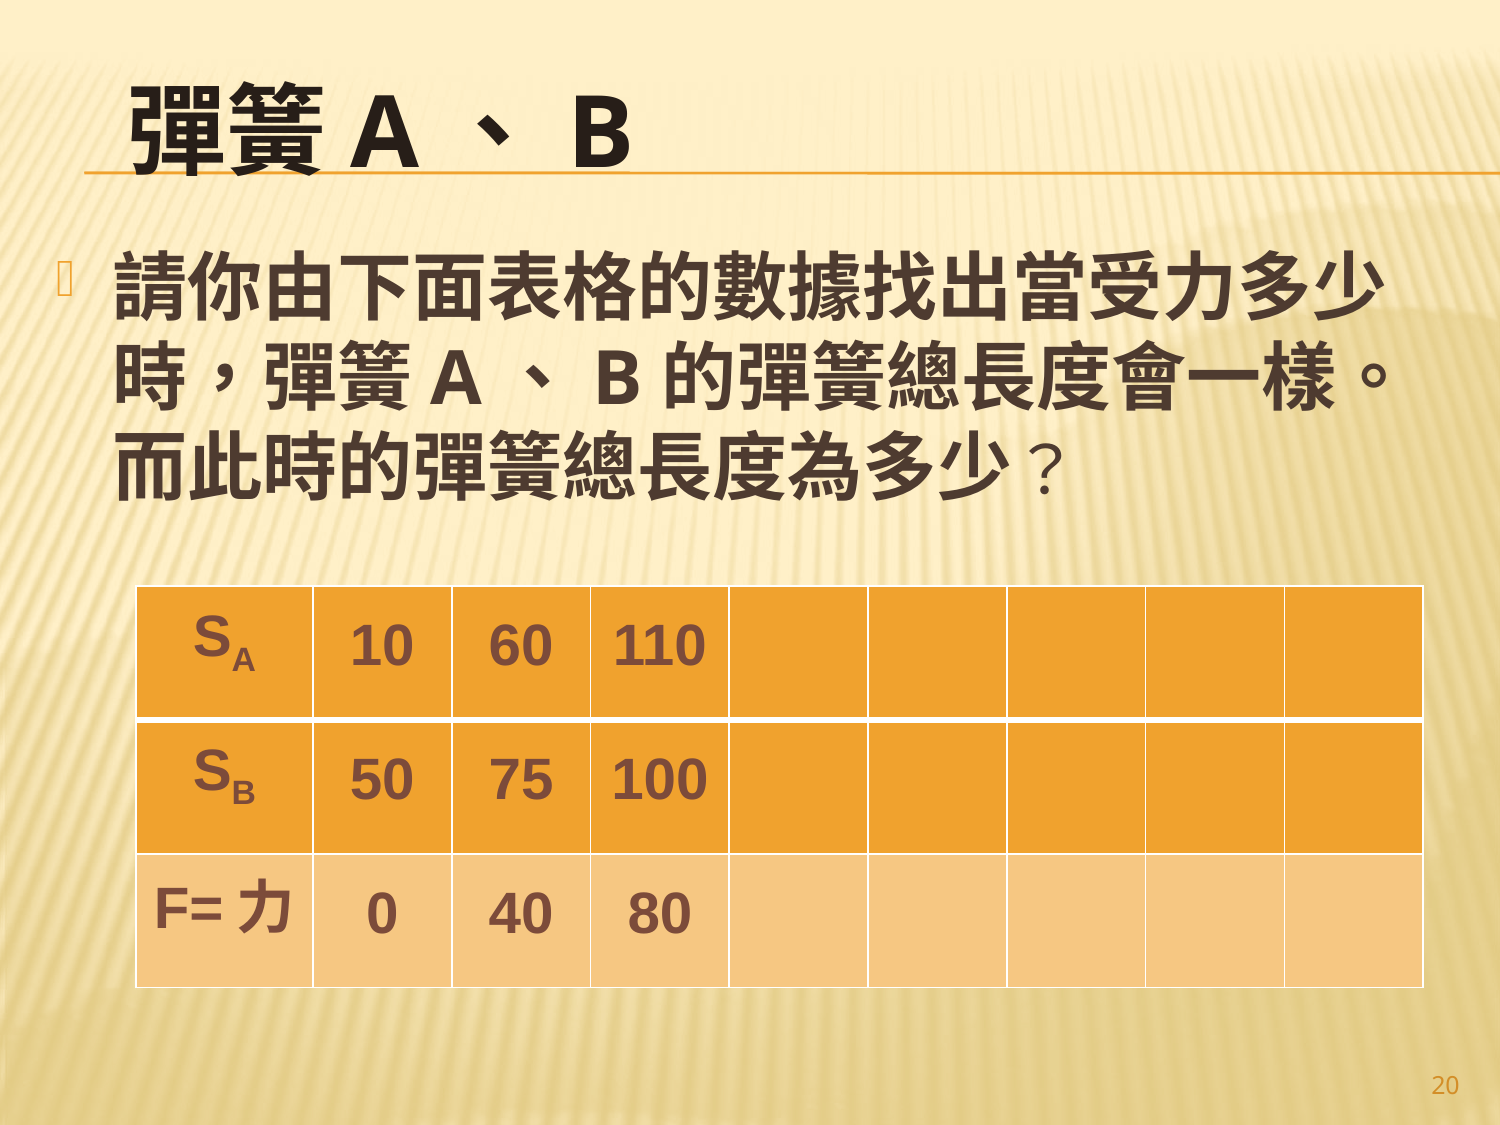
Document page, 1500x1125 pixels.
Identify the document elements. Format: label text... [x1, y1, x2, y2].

table_cell 100 [591, 723, 728, 853]
table_header [1008, 587, 1145, 717]
table_cell F=力 [137, 855, 312, 987]
table_header [1285, 587, 1422, 717]
table_cell [1146, 855, 1284, 987]
table_header SA [137, 587, 312, 717]
table_header [1146, 587, 1284, 717]
table_header 110 [591, 587, 728, 717]
table_cell 50 [314, 723, 451, 853]
table_cell [869, 855, 1006, 987]
table_cell [869, 723, 1006, 853]
table_header [730, 587, 867, 717]
table_cell 75 [453, 723, 590, 853]
table_cell [730, 723, 867, 853]
table_header 60 [453, 587, 590, 717]
table_header [869, 587, 1006, 717]
table_cell SB [137, 723, 312, 853]
table_cell 0 [314, 855, 451, 987]
table_cell [1008, 855, 1145, 987]
table_cell [730, 855, 867, 987]
table_cell [1285, 855, 1422, 987]
table_header 10 [314, 587, 451, 717]
table_cell [1285, 723, 1422, 853]
list 請你由下面表格的數據找出當受力多少時，彈簧A、B的彈簧總長度會一樣。而此時的彈簧總長度為多少？ [41, 231, 1467, 551]
table_cell 80 [591, 855, 728, 987]
table_cell [1146, 723, 1284, 853]
title 彈簧A、B [112, 58, 1081, 197]
table_cell [1008, 723, 1145, 853]
table_cell 40 [453, 855, 590, 987]
slide_number 20 [1350, 1061, 1475, 1103]
